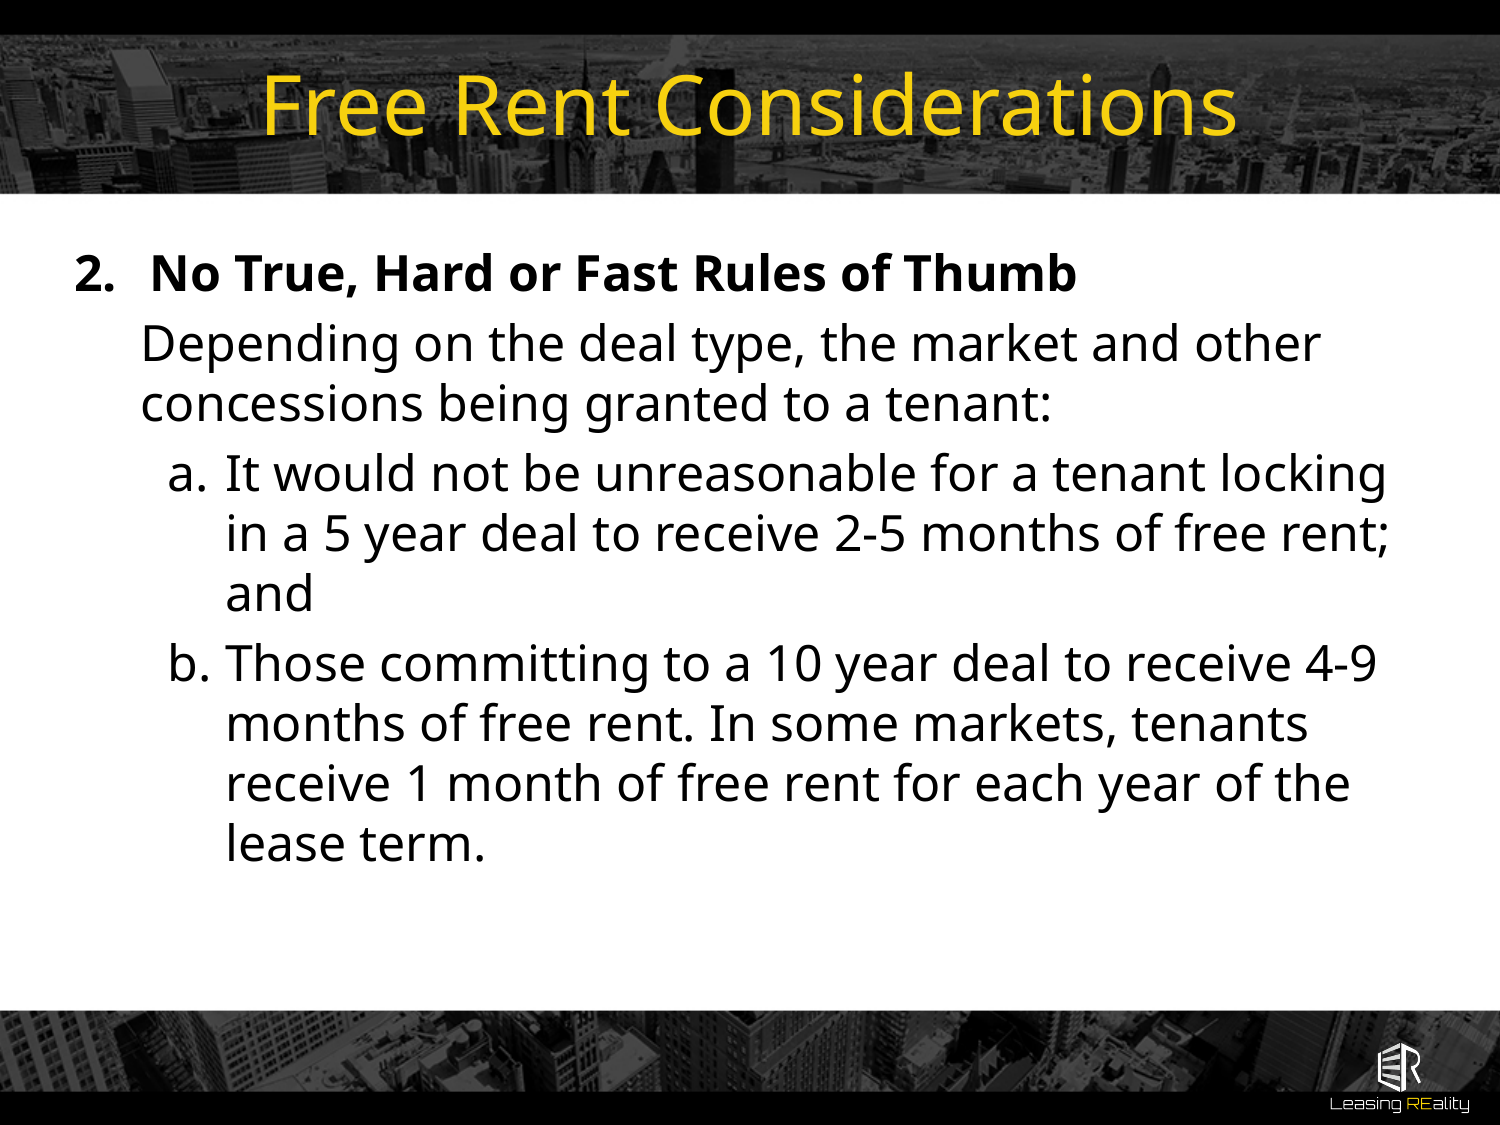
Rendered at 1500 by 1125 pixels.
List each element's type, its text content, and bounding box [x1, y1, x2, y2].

picture [0, 0, 1500, 1125]
title Free Rent Considerations [75, 45, 1425, 233]
list No True, Hard or Fast Rules of Thumb Depending on the deal type, the market and other concessions being granted to a tenant: It would not be unreasonable for a tenant locking in a 5 year deal to receive 2-5 months of free rent; and Those committing to a 10 year deal to receive 4-9 months of free rent. In some markets, tenants receive 1 month of free rent for each year of the lease term. [59, 234, 1410, 899]
